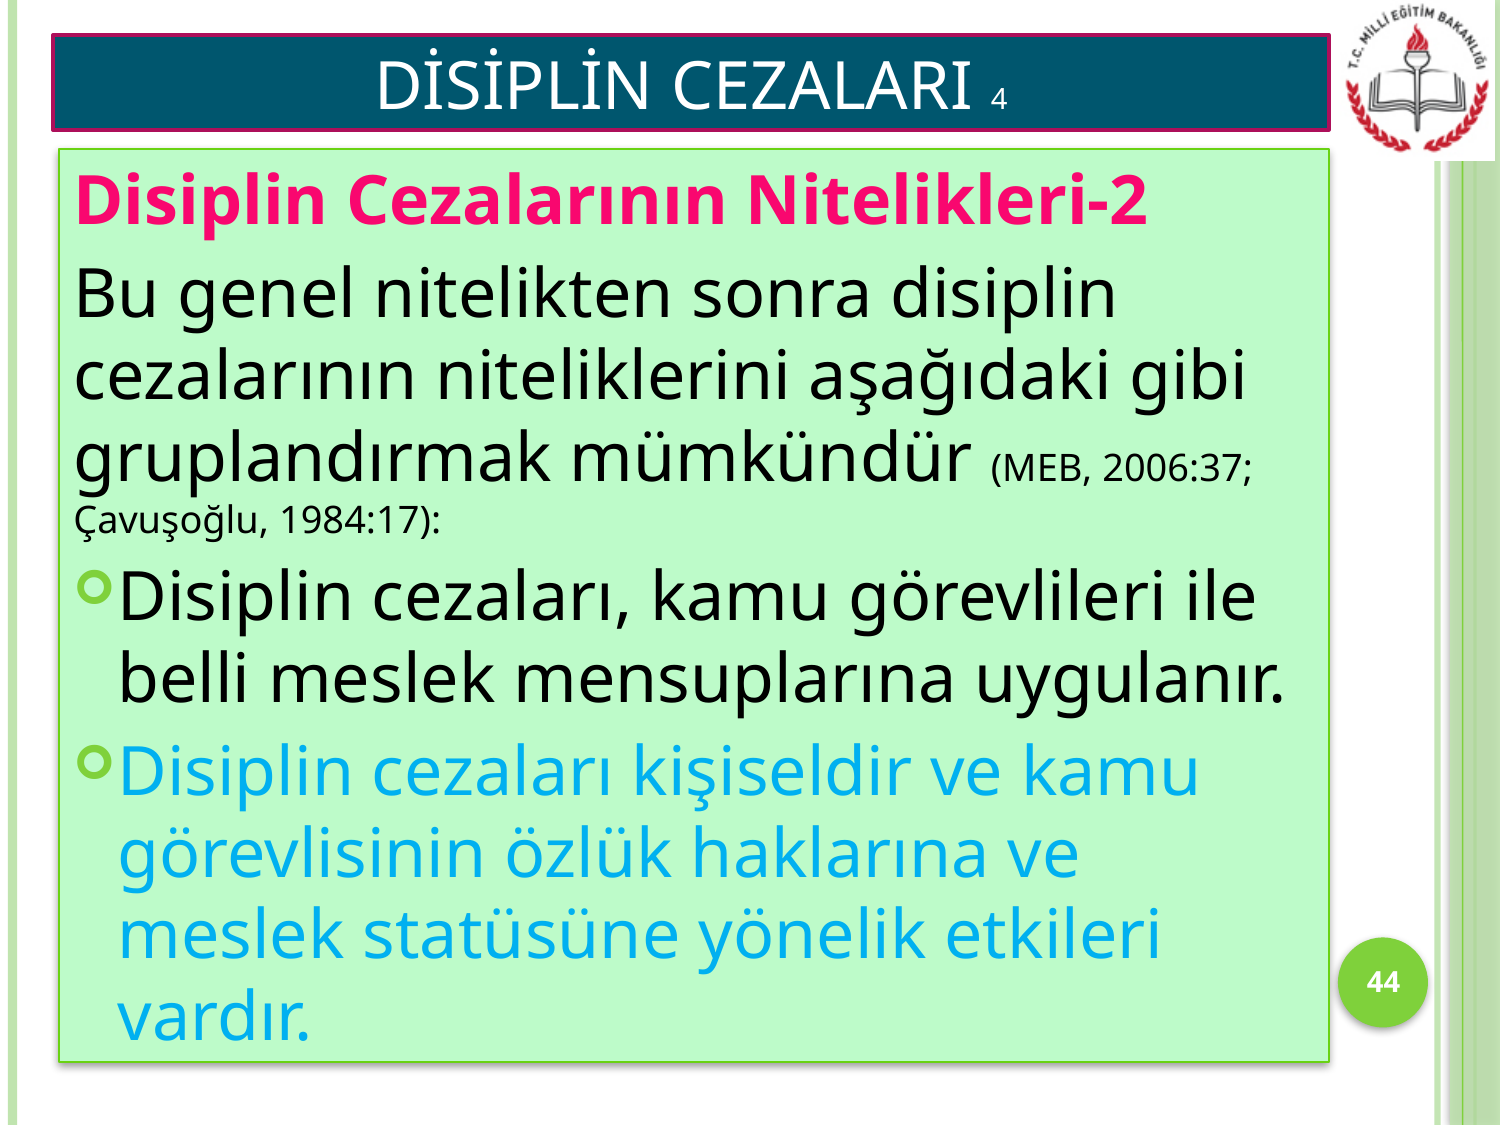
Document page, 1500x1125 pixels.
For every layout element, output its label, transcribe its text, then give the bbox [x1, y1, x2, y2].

text_box [70, 1054, 411, 1125]
slide_number 44 [1333, 940, 1434, 1027]
list Disiplin Cezalarının Nitelikleri-2 Bu genel nitelikten sonra disiplin cezalarının niteliklerini aşağıdaki gibi gruplandırmak mümkündür (MEB, 2006:37; Çavuşoğlu, 1984:17): Disiplin cezaları, kamu görevlileri ile belli meslek mensuplarına uygulanır. Disiplin cezaları kişiseldir ve kamu görevlisinin özlük haklarına ve meslek statüsüne yönelik etkileri vardır. [58, 148, 1330, 1063]
text_box DİSİPLİN CEZALARI 4 [51, 33, 1331, 132]
picture [1340, 0, 1495, 162]
